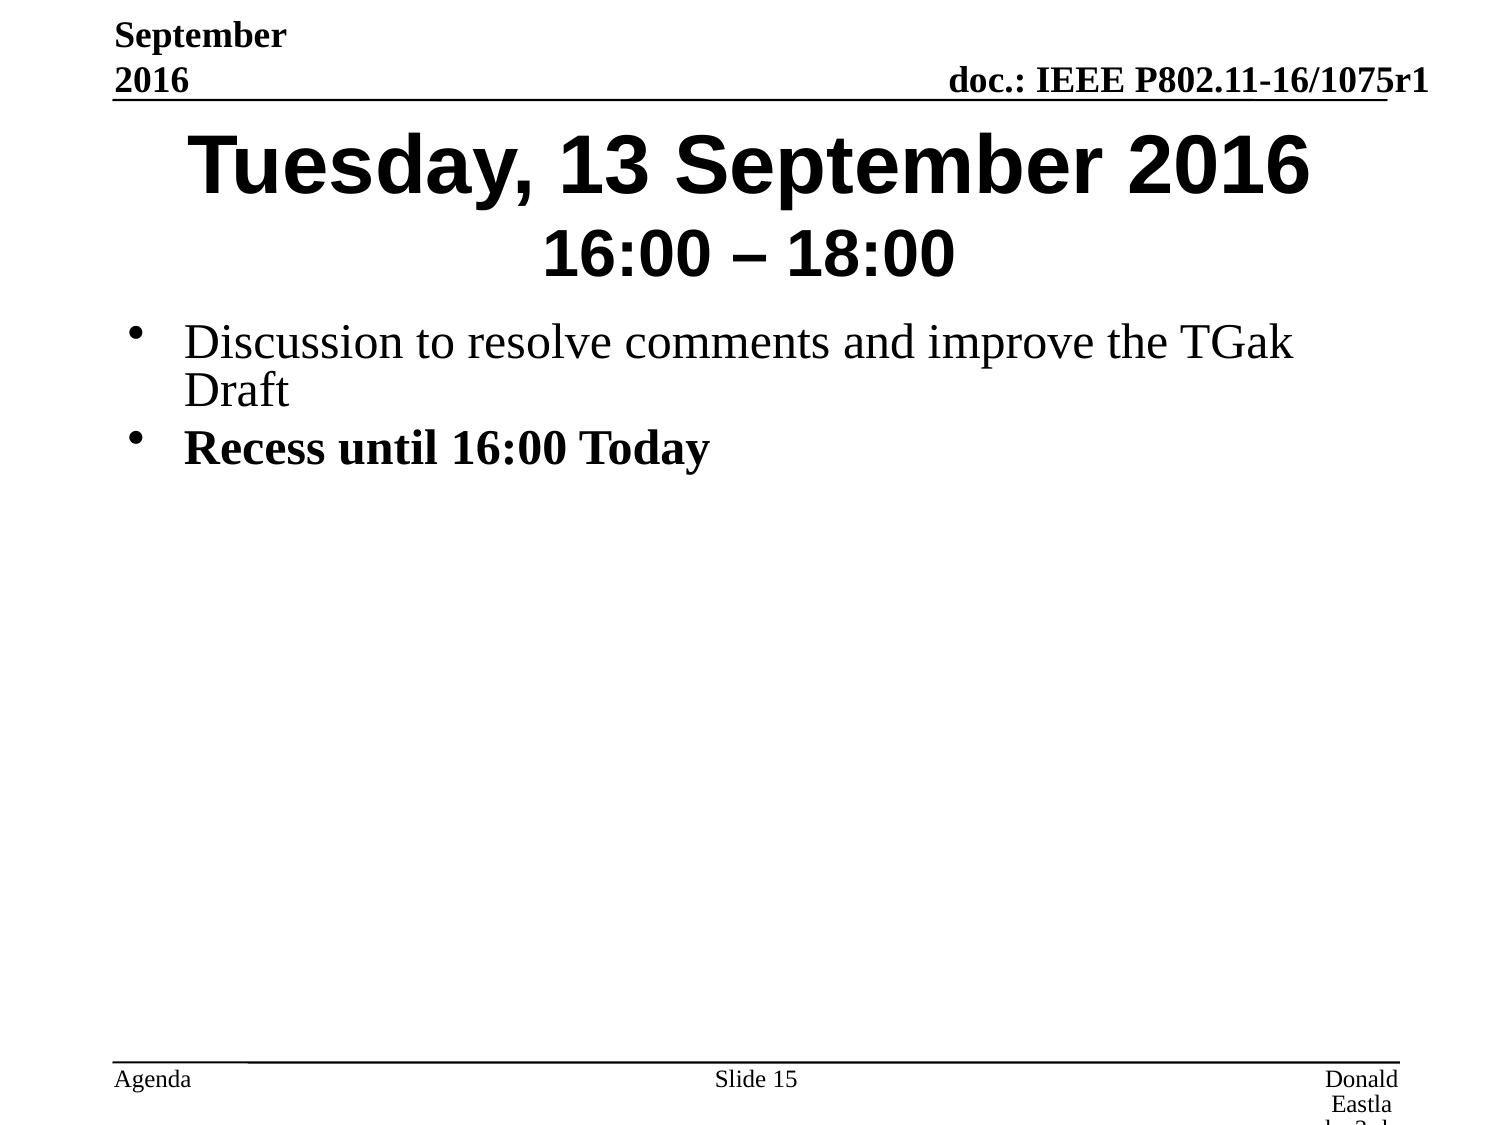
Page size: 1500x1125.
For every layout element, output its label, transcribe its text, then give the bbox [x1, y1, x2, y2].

slide_number Slide 15 [712, 1063, 800, 1093]
footer Donald Eastlake 3rd, Huawei Technologies [1325, 1063, 1402, 1093]
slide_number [114, 54, 290, 100]
list Discussion to resolve comments and improve the TGak Draft Recess until 16:00 Today [112, 312, 1413, 1063]
title Tuesday, 13 September 2016 16:00 – 18:00 [112, 112, 1388, 288]
